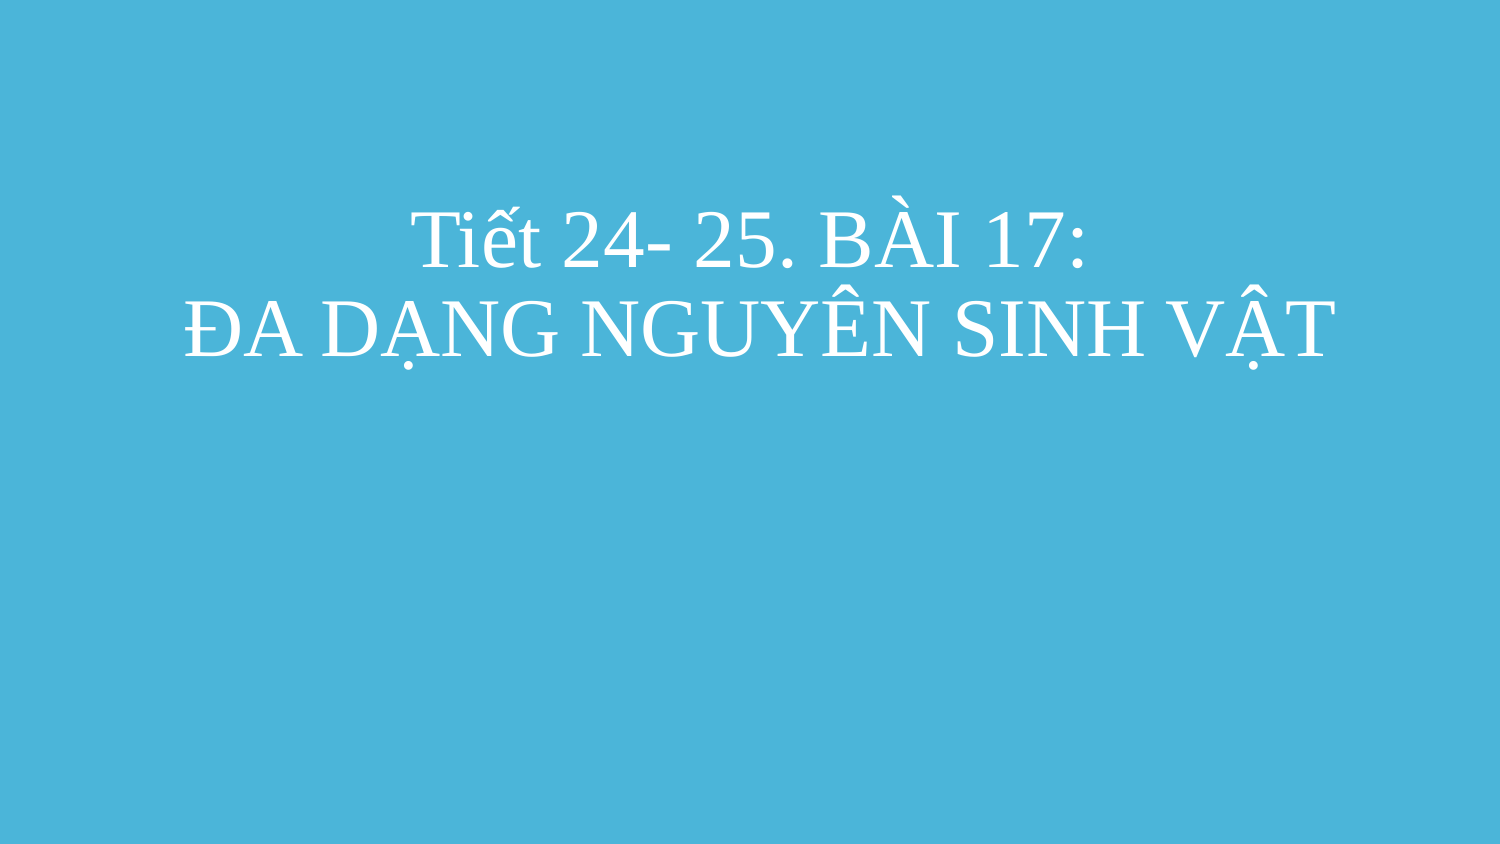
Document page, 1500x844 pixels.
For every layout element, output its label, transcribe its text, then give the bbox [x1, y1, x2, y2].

title Tiết 24- 25. BÀI 17: ĐA DẠNG NGUYÊN SINH VẬT [0, 199, 1500, 390]
